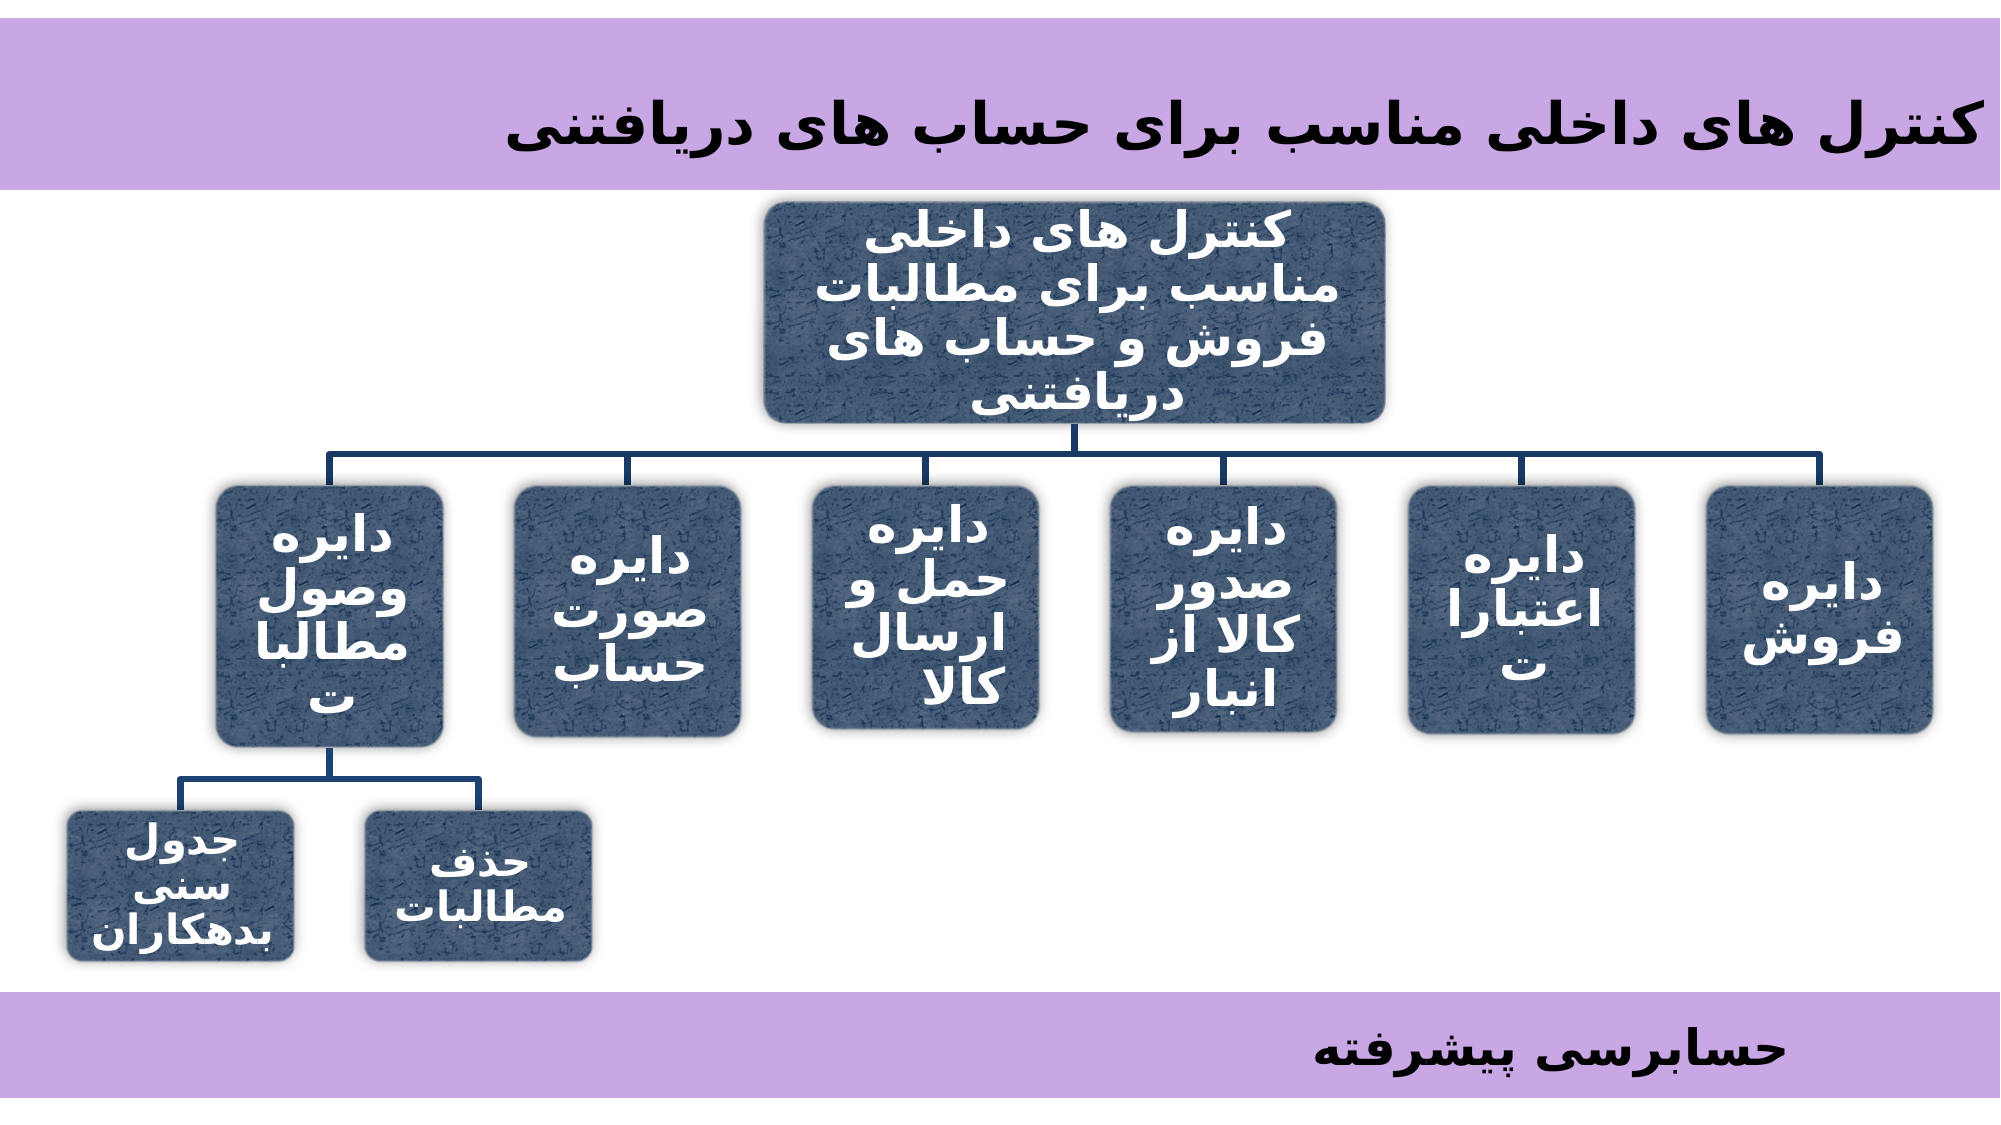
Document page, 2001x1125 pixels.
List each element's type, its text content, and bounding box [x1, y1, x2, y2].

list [23, 202, 1979, 964]
text_box حسابرسی پیشرفته [0, 992, 2000, 1098]
text_box کنترل های داخلی مناسب برای حساب های دریافتنی [0, 18, 2000, 190]
